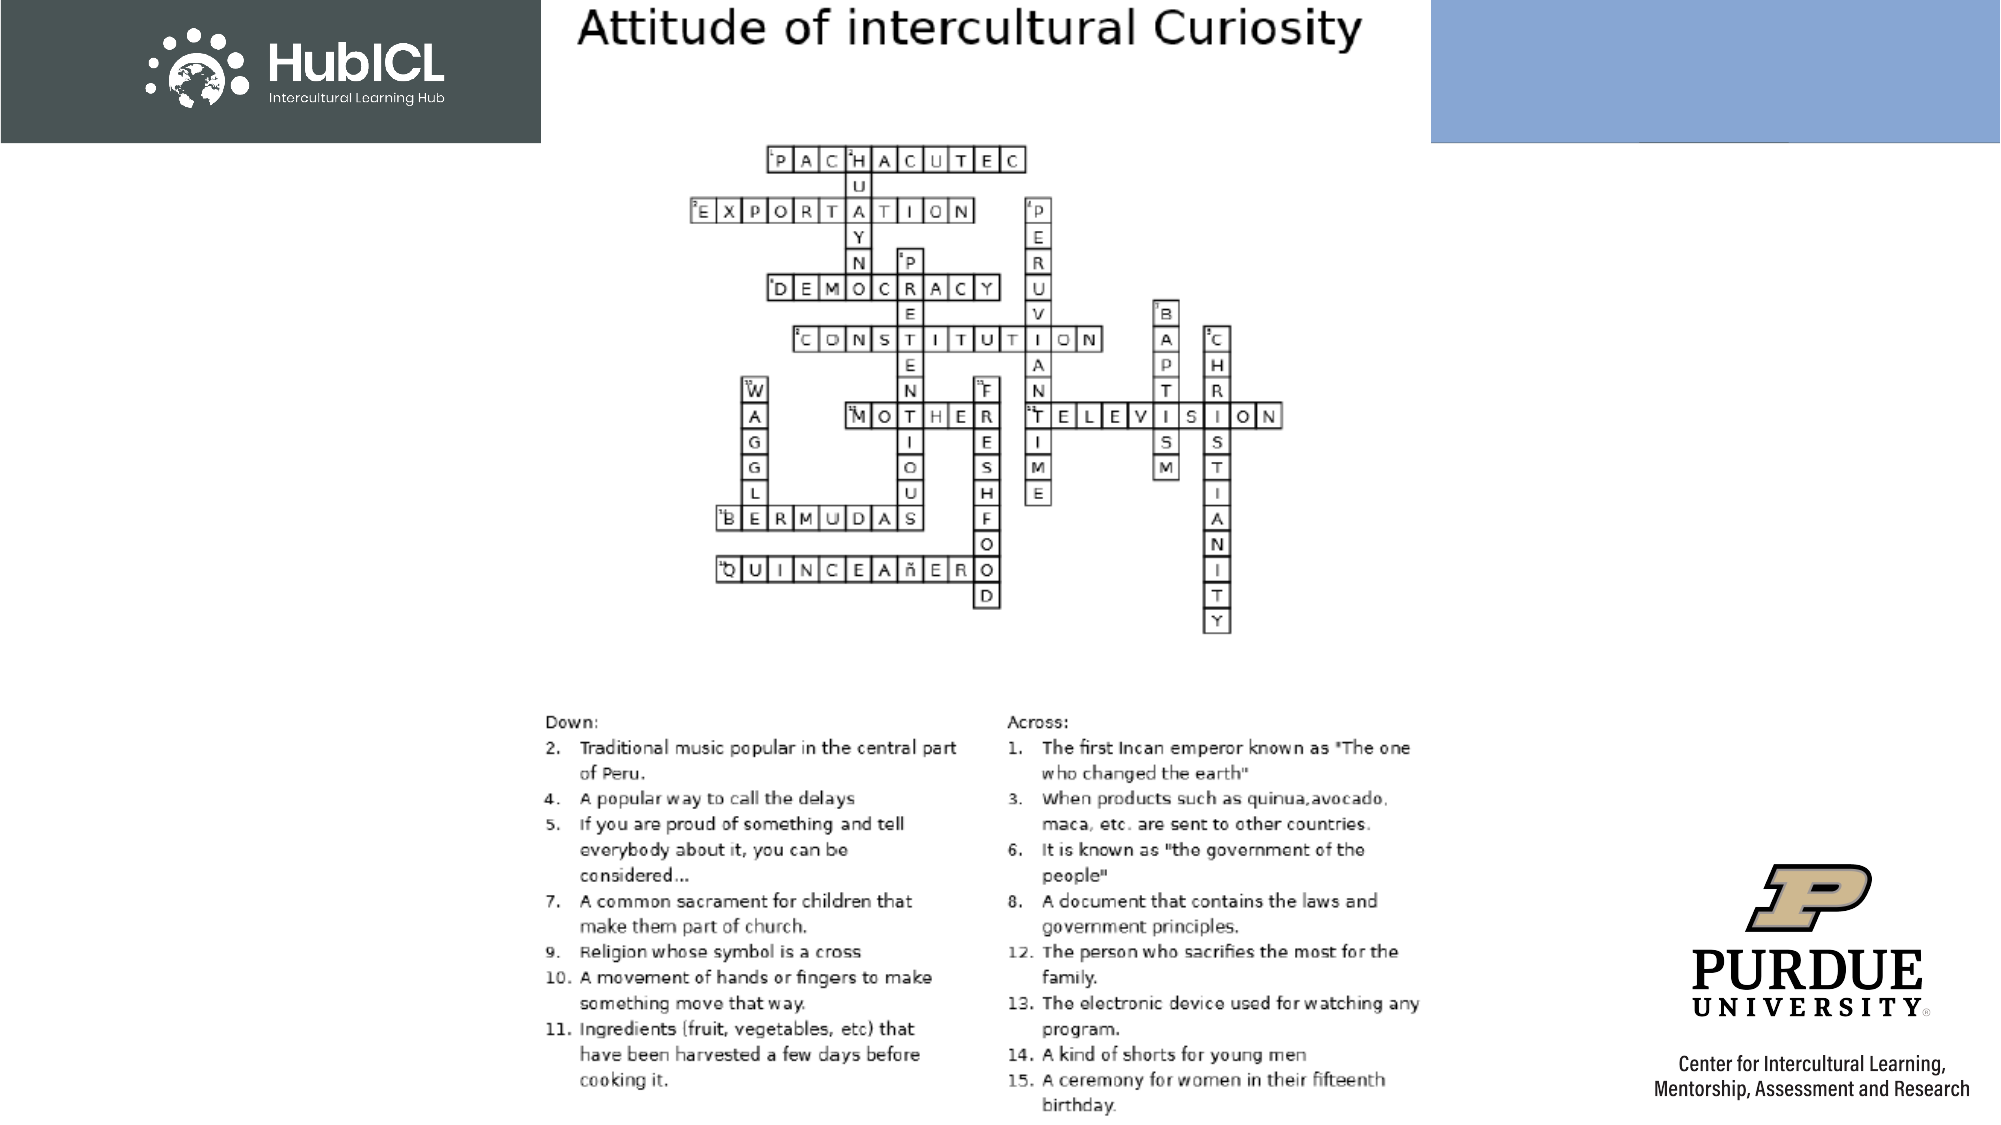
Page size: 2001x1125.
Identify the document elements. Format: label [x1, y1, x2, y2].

text_box [0, 0, 541, 144]
picture [1645, 862, 1979, 1125]
picture [541, 0, 1431, 1125]
text_box [1430, 0, 2000, 144]
